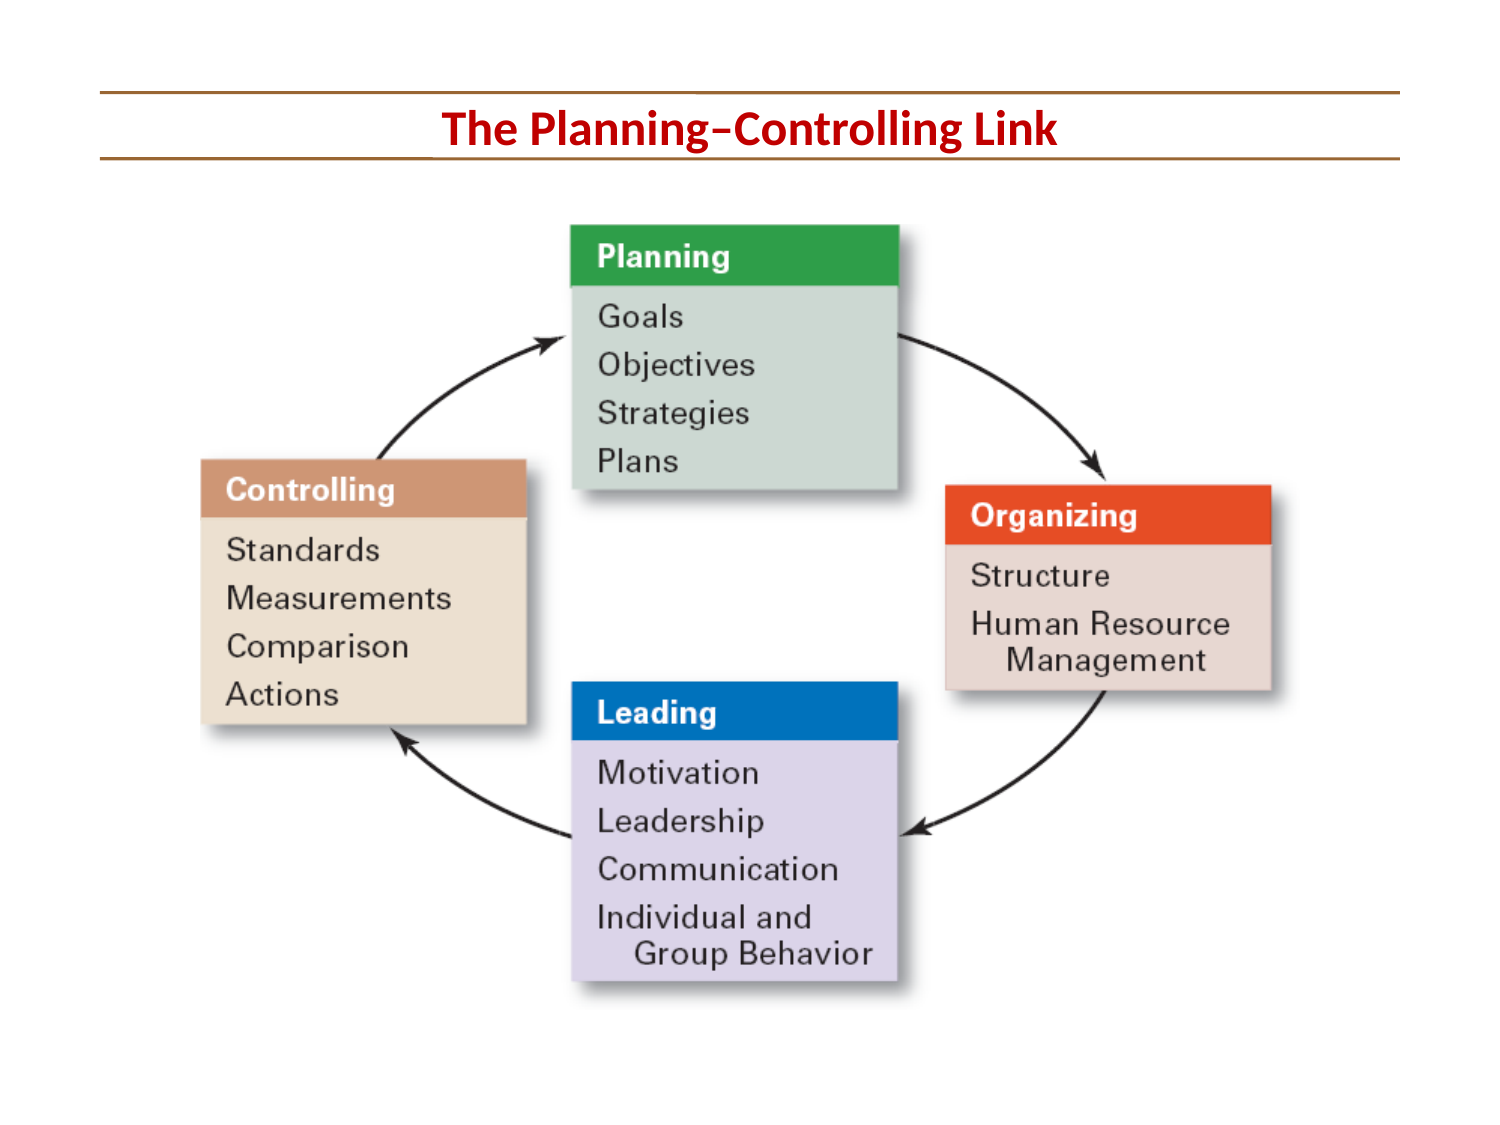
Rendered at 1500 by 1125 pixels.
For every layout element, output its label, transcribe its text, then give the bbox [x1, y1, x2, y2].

title The Planning–Controlling Link [87, 95, 1413, 156]
picture [199, 224, 1301, 1010]
